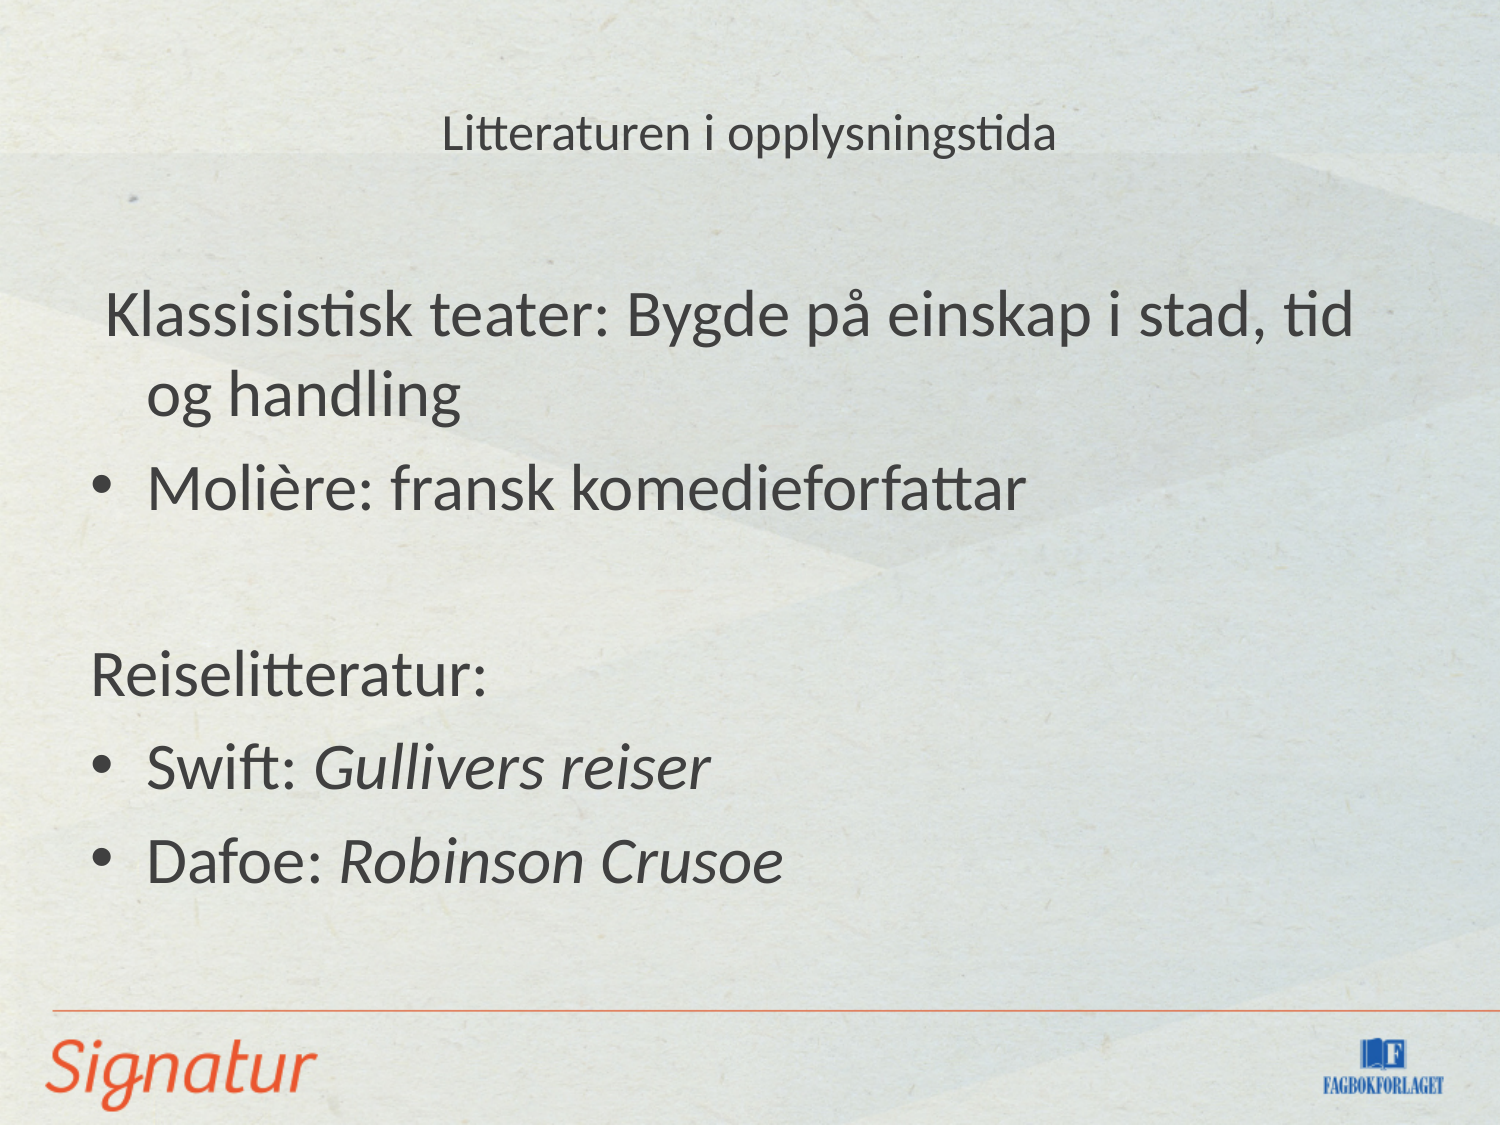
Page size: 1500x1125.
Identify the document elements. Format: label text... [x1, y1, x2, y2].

list Klassisistisk teater: Bygde på einskap i stad, tid og handling Molière: fransk komedieforfattar Reiselitteratur: Swift: Gullivers reiser Dafoe: Robinson Crusoe [75, 262, 1425, 1005]
title Litteraturen i opplysningstida [75, 90, 1425, 233]
picture [0, 0, 1500, 1125]
